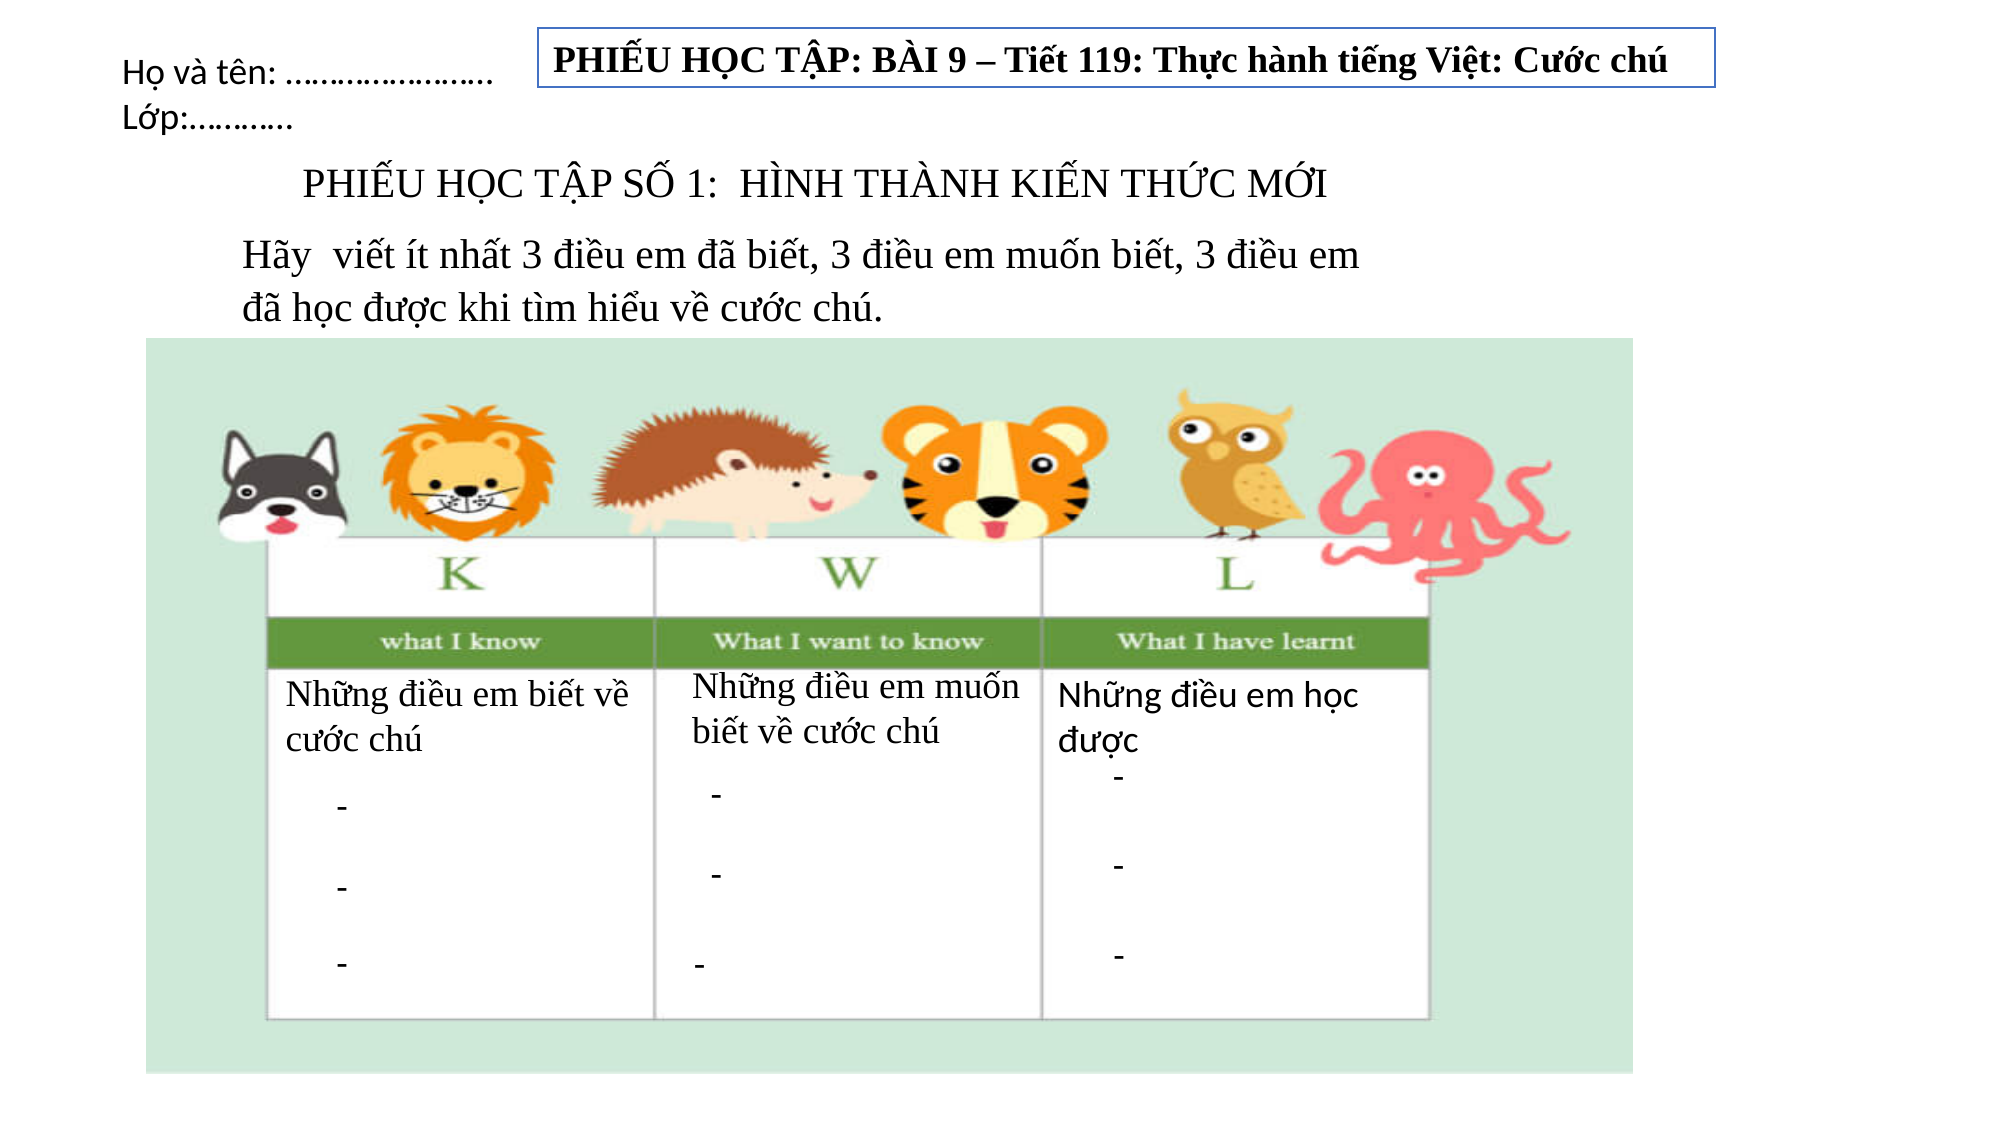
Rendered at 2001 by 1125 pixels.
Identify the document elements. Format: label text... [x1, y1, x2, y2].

text_box Họ và tên: …………………… Lớp:………… [107, 39, 539, 145]
text_box PHIẾU HỌC TẬP: BÀI 9 – Tiết 119: Thực hành tiếng Việt: Cước chú [537, 27, 1716, 88]
picture [146, 338, 1633, 1074]
text_box PHIẾU HỌC TẬP SỐ 1: HÌNH THÀNH KIẾN THỨC MỚI Hãy viết ít nhất 3 điều em đã biết, 3 điều em muốn biết, 3 điều em đã học được khi tìm hiểu về cước chú. [227, 145, 1404, 338]
